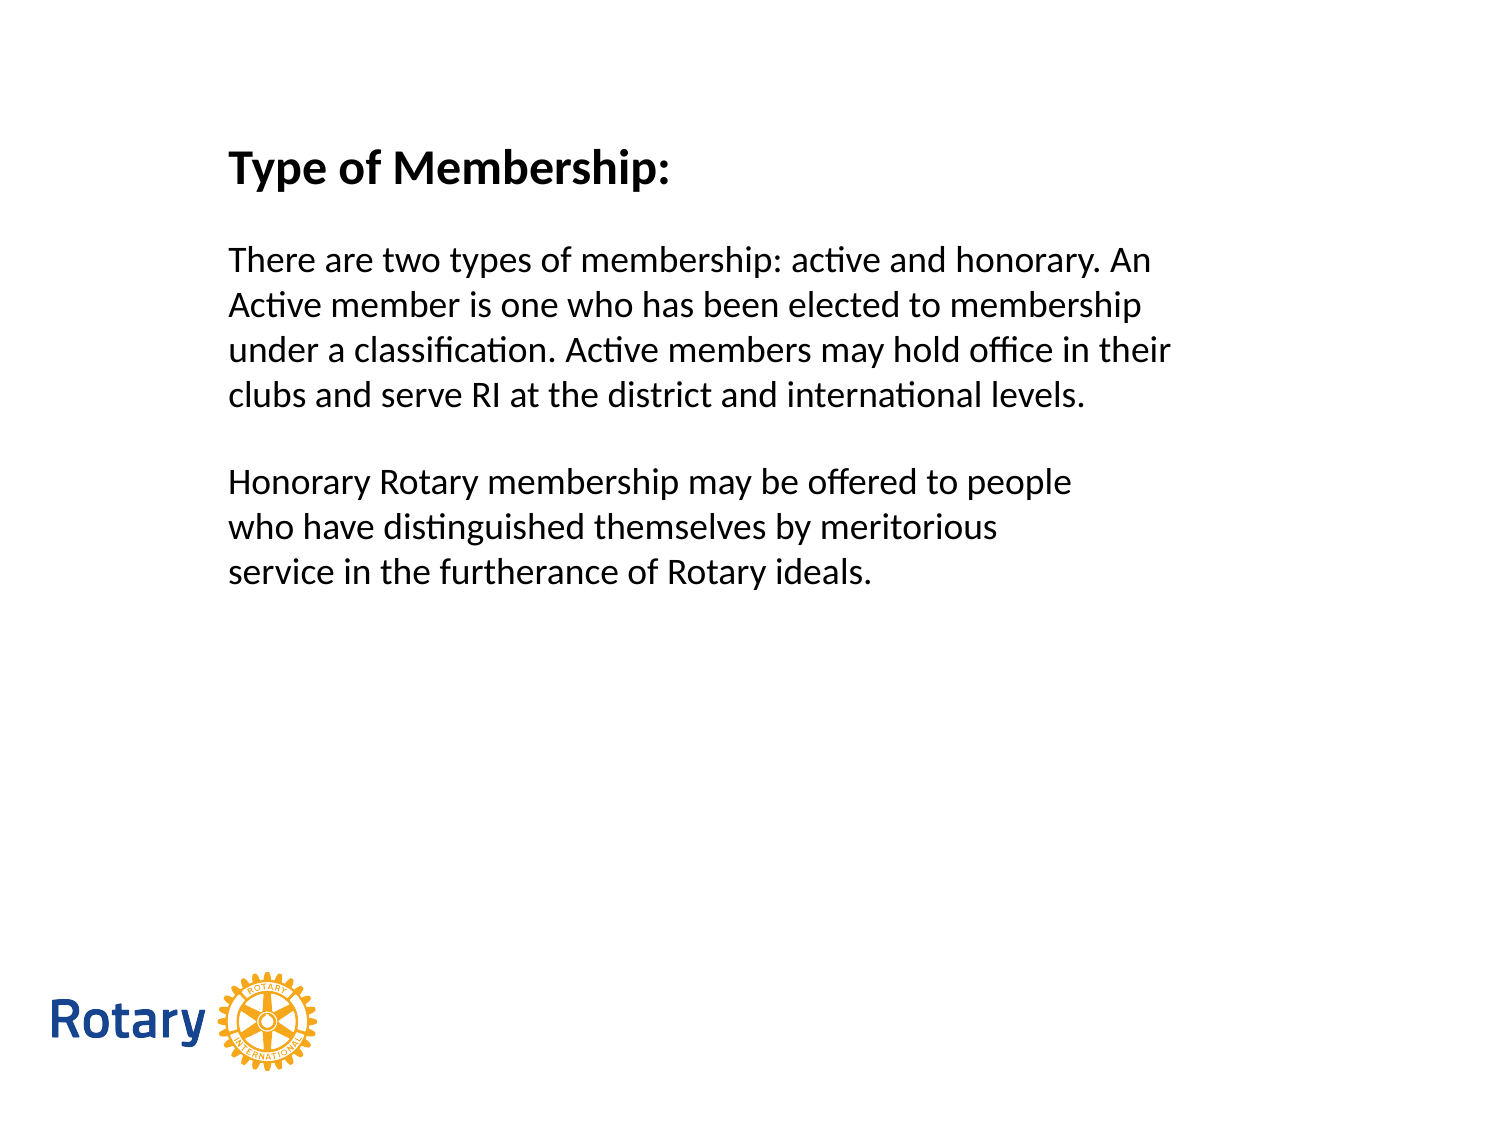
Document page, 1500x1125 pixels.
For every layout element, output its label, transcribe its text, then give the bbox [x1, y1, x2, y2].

text_box Honorary Rotary membership may be offered to people who have distinguished themselves by meritorious service in the furtherance of Rotary ideals. [213, 449, 1120, 600]
picture [52, 972, 317, 1071]
text_box Type of Membership: [213, 127, 810, 202]
text_box There are two types of membership: active and honorary. An Active member is one who has been elected to membership under a classification. Active members may hold office in their clubs and serve RI at the district and international levels. [213, 227, 1245, 423]
